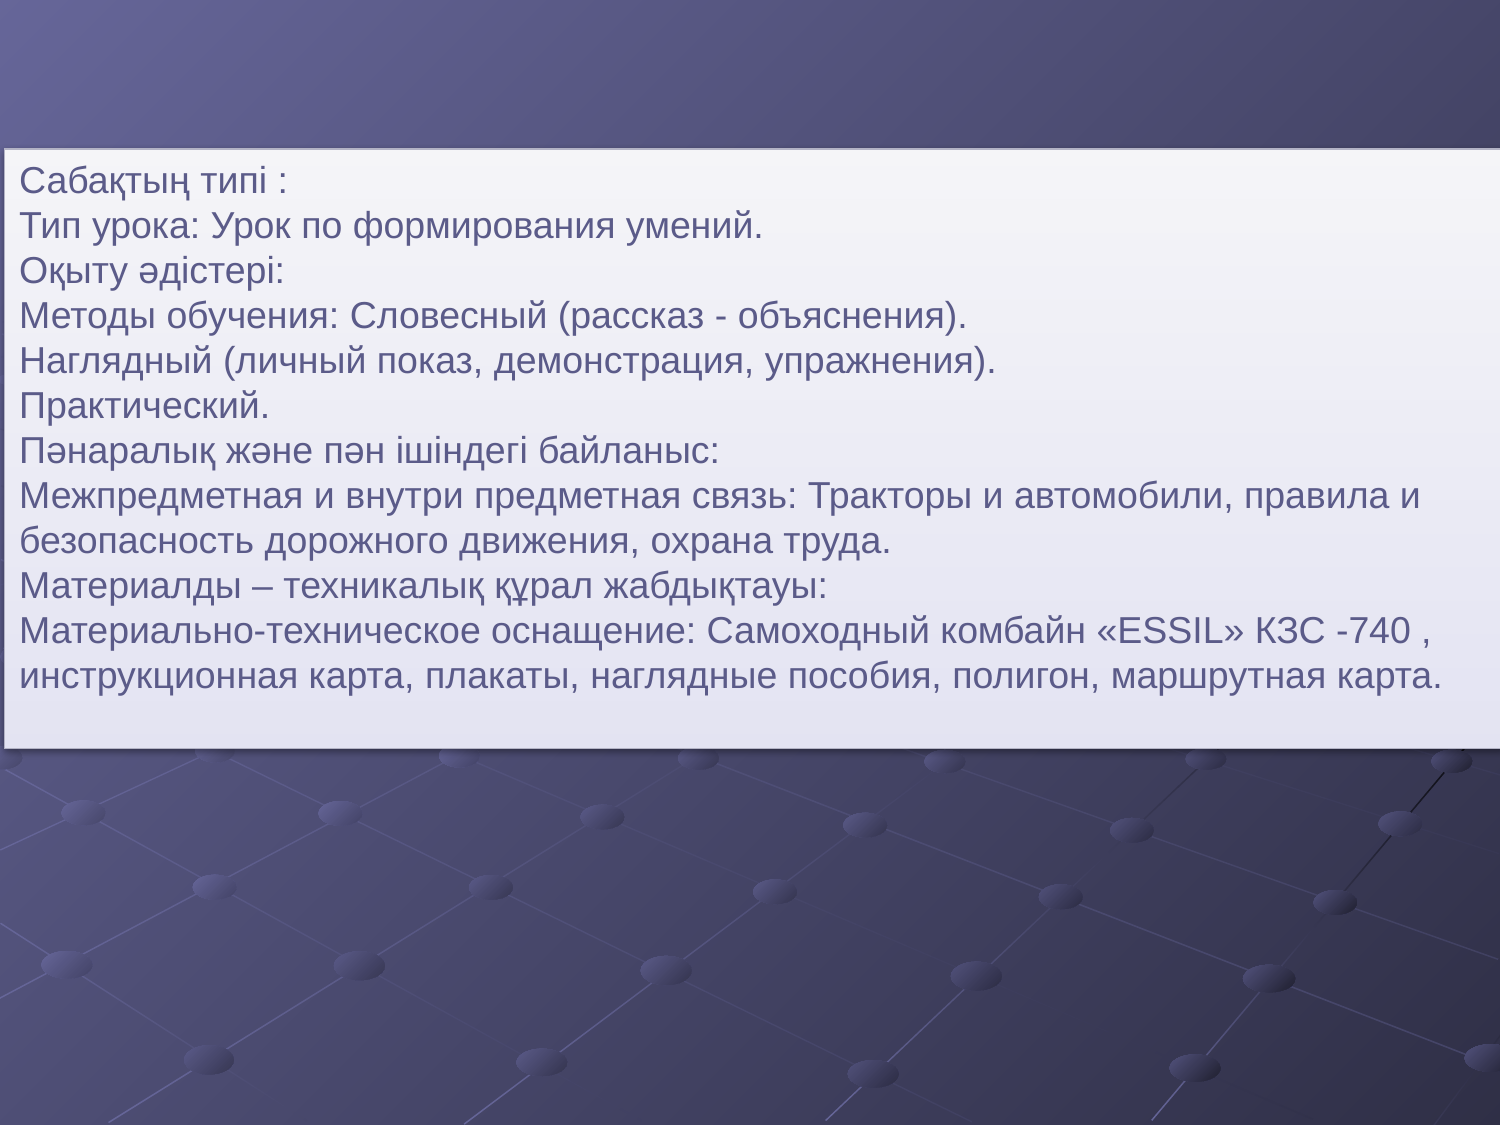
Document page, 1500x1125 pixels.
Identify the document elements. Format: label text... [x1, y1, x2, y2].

text_box Сабақтың типi : Тип урока: Урок по формирования умений. Оқыту әдiстері: Методы обучения: Словесный (рассказ - объяснения). Наглядный (личный показ, демонстрация, упражнения). Практический. Пәнаралық және пән ішіндегі байланыс: Межпредметная и внутри предметная связь: Тракторы и автомобили, правила и безопасность дорожного движения, охрана труда. Материалды – техникалық құрал жабдықтауы: Материально-техническое оснащение: Самоходный комбайн «ESSIL» КЗС -740 , инструкционная карта, плакаты, наглядные пособия, полигон, маршрутная карта. [4, 148, 1500, 749]
